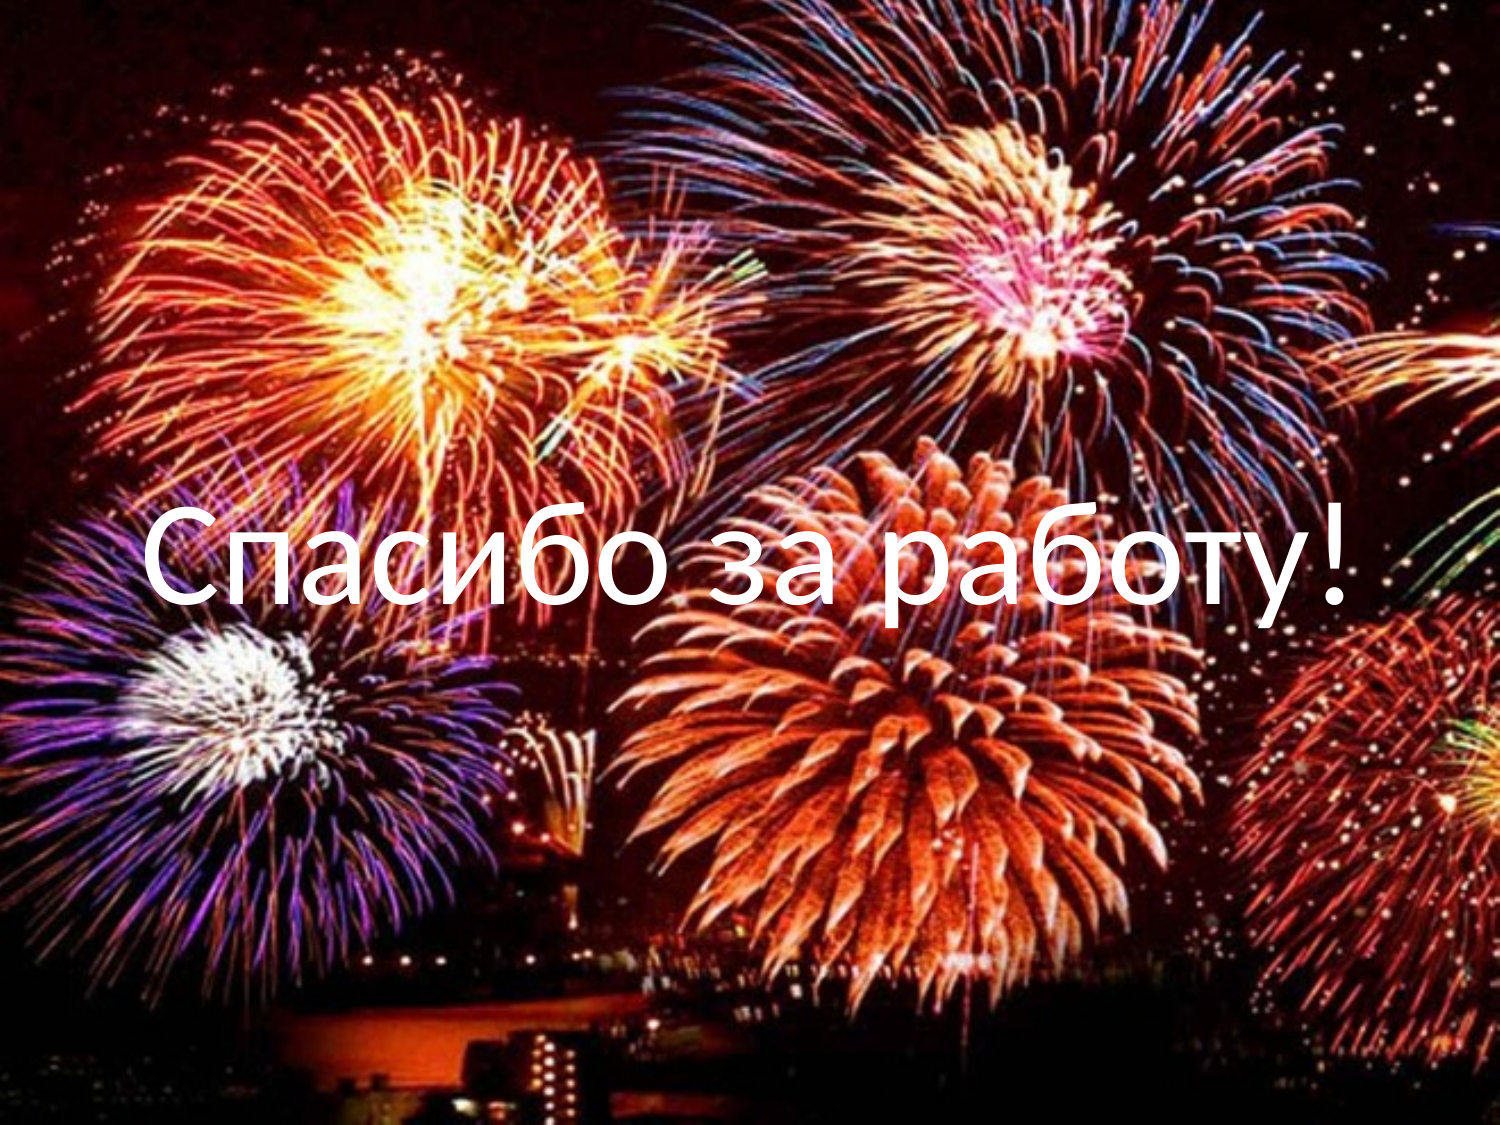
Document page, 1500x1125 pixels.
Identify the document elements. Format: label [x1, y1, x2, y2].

list [0, 0, 1500, 1125]
